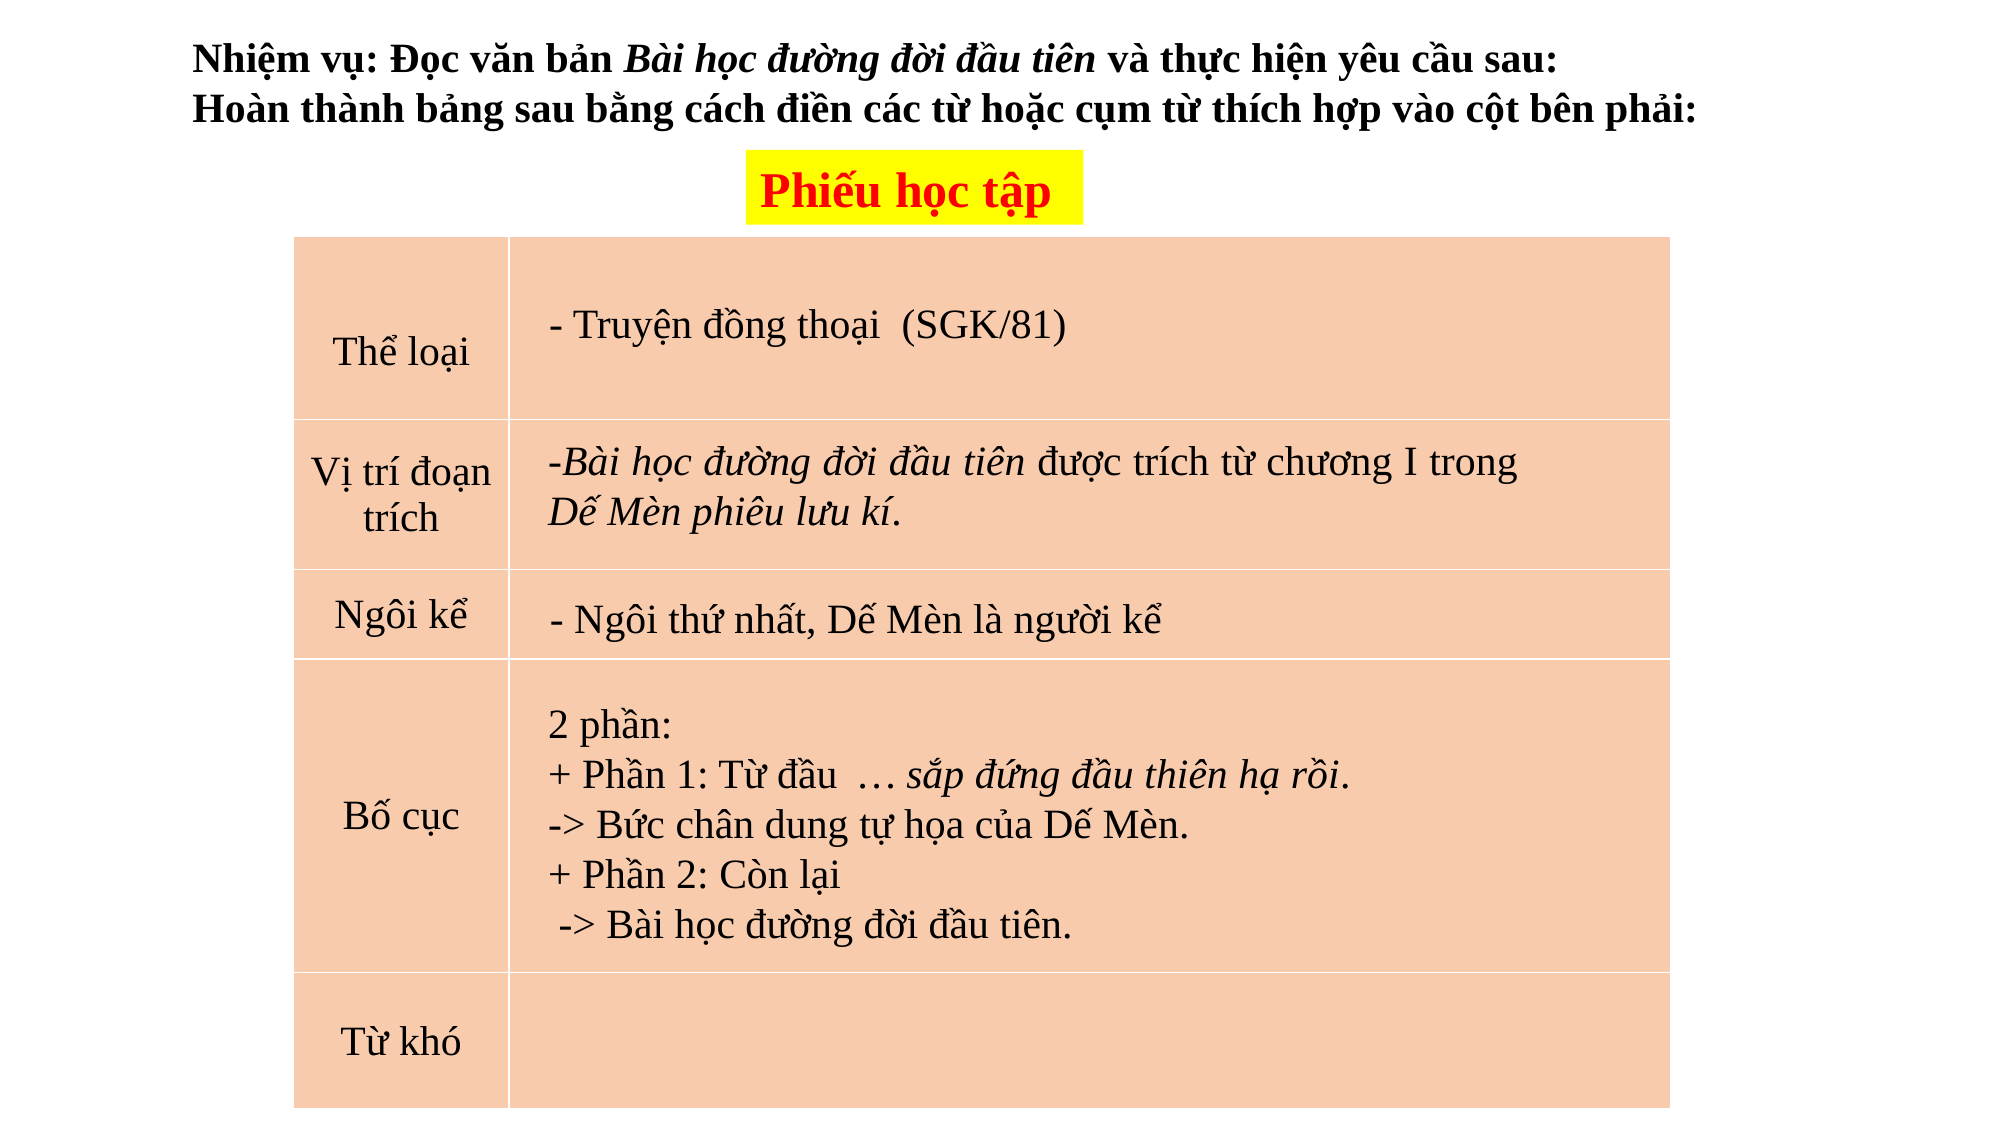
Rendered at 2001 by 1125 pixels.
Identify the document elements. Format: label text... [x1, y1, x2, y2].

table_cell Vị trí đoạn trích [294, 420, 508, 569]
text_box - Truyện đồng thoại (SGK/81) [534, 289, 1083, 355]
table_cell [510, 570, 1670, 658]
table_cell [510, 660, 1670, 972]
table_cell [510, 420, 1670, 569]
text_box Nhiệm vụ: Đọc văn bản Bài học đường đời đầu tiên và thực hiện yêu cầu sau: Hoàn thành bảng sau bằng cách điền các từ hoặc cụm từ thích hợp vào cột bên phải: [177, 23, 1750, 138]
table_header [510, 237, 1670, 419]
table_cell Bố cục [294, 660, 508, 972]
table_header Thể loại [294, 237, 508, 419]
table_cell Ngôi kể [294, 570, 508, 658]
table_cell Từ khó [294, 973, 508, 1108]
text_box 2 phần: + Phần 1: Từ đầu … sắp đứng đầu thiên hạ rồi. -> Bức chân dung tự họa của Dế Mèn. + Phần 2: Còn lại -> Bài học đường đời đầu tiên. [533, 689, 1534, 955]
text_box - Ngôi thứ nhất, Dế Mèn là người kể [535, 584, 1178, 649]
text_box Phiếu học tập [745, 149, 1084, 225]
table_cell [510, 973, 1670, 1108]
text_box -Bài học đường đời đầu tiên được trích từ chương I trong Dế Mèn phiêu lưu kí. [533, 426, 1534, 542]
